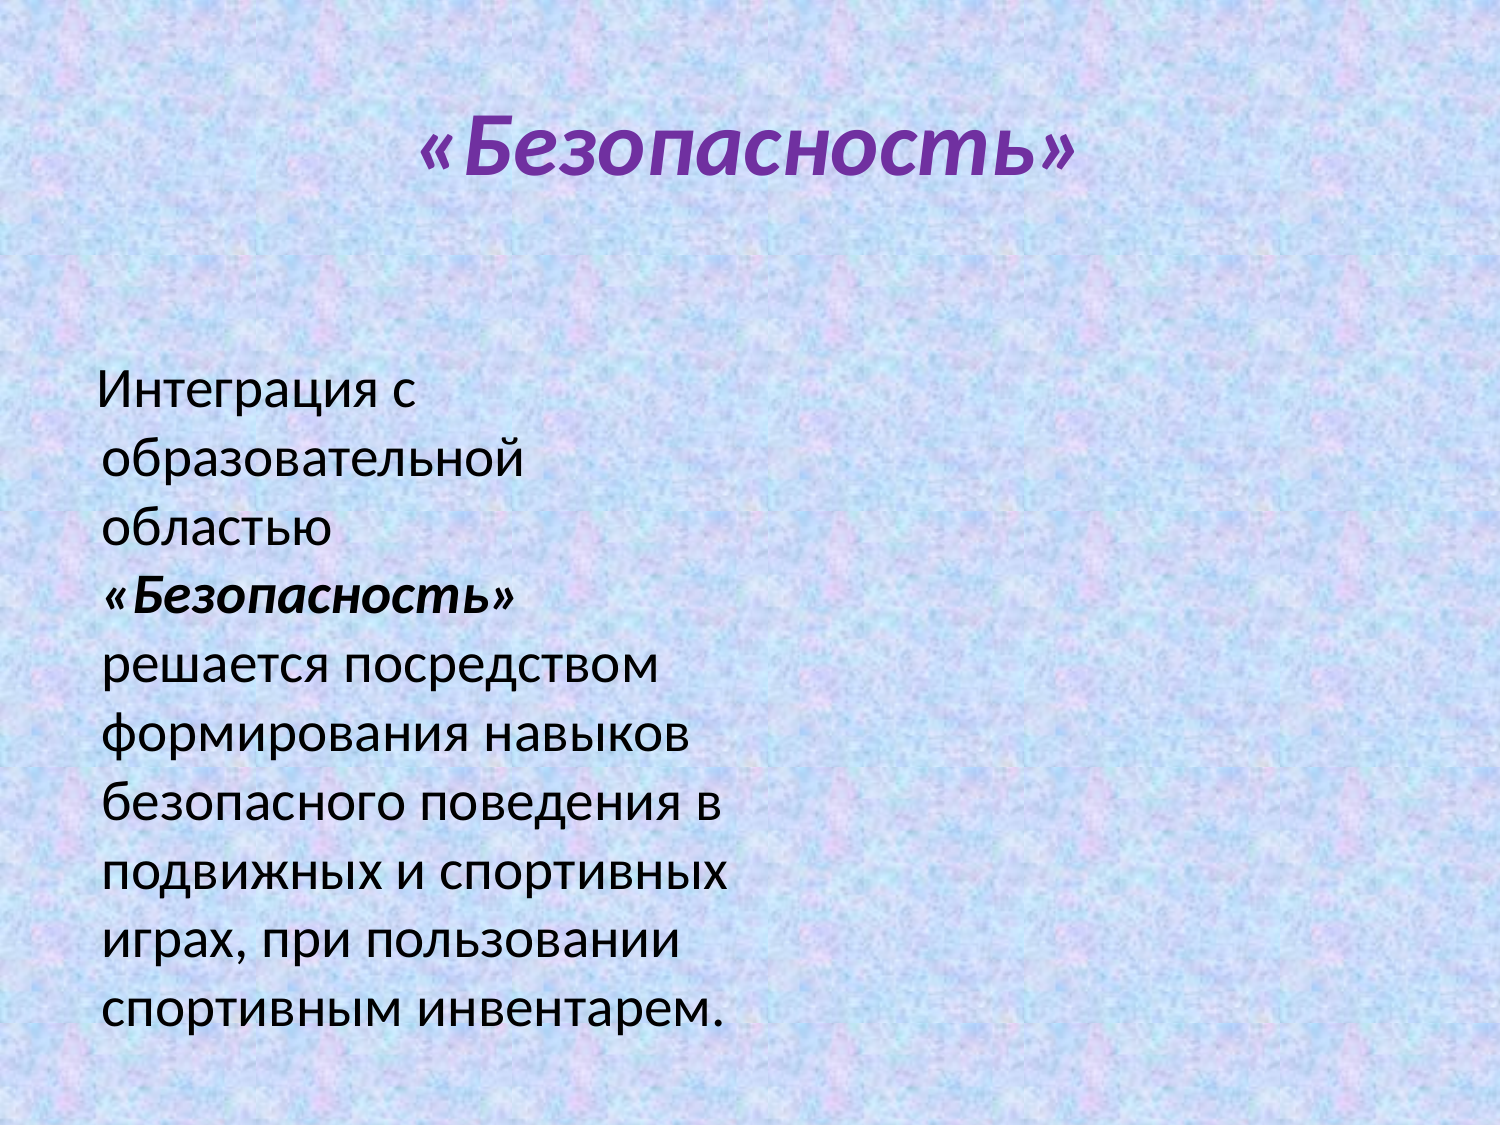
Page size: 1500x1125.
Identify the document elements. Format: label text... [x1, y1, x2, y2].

title «Безопасность» [75, 45, 1425, 233]
picture [0, 0, 1500, 1125]
list Интеграция с образовательной областью «Безопасность» решается посредством формирования навыков безопасного поведения в подвижных и спортивных играх, при пользовании спортивным инвентарем. [29, 262, 750, 1059]
